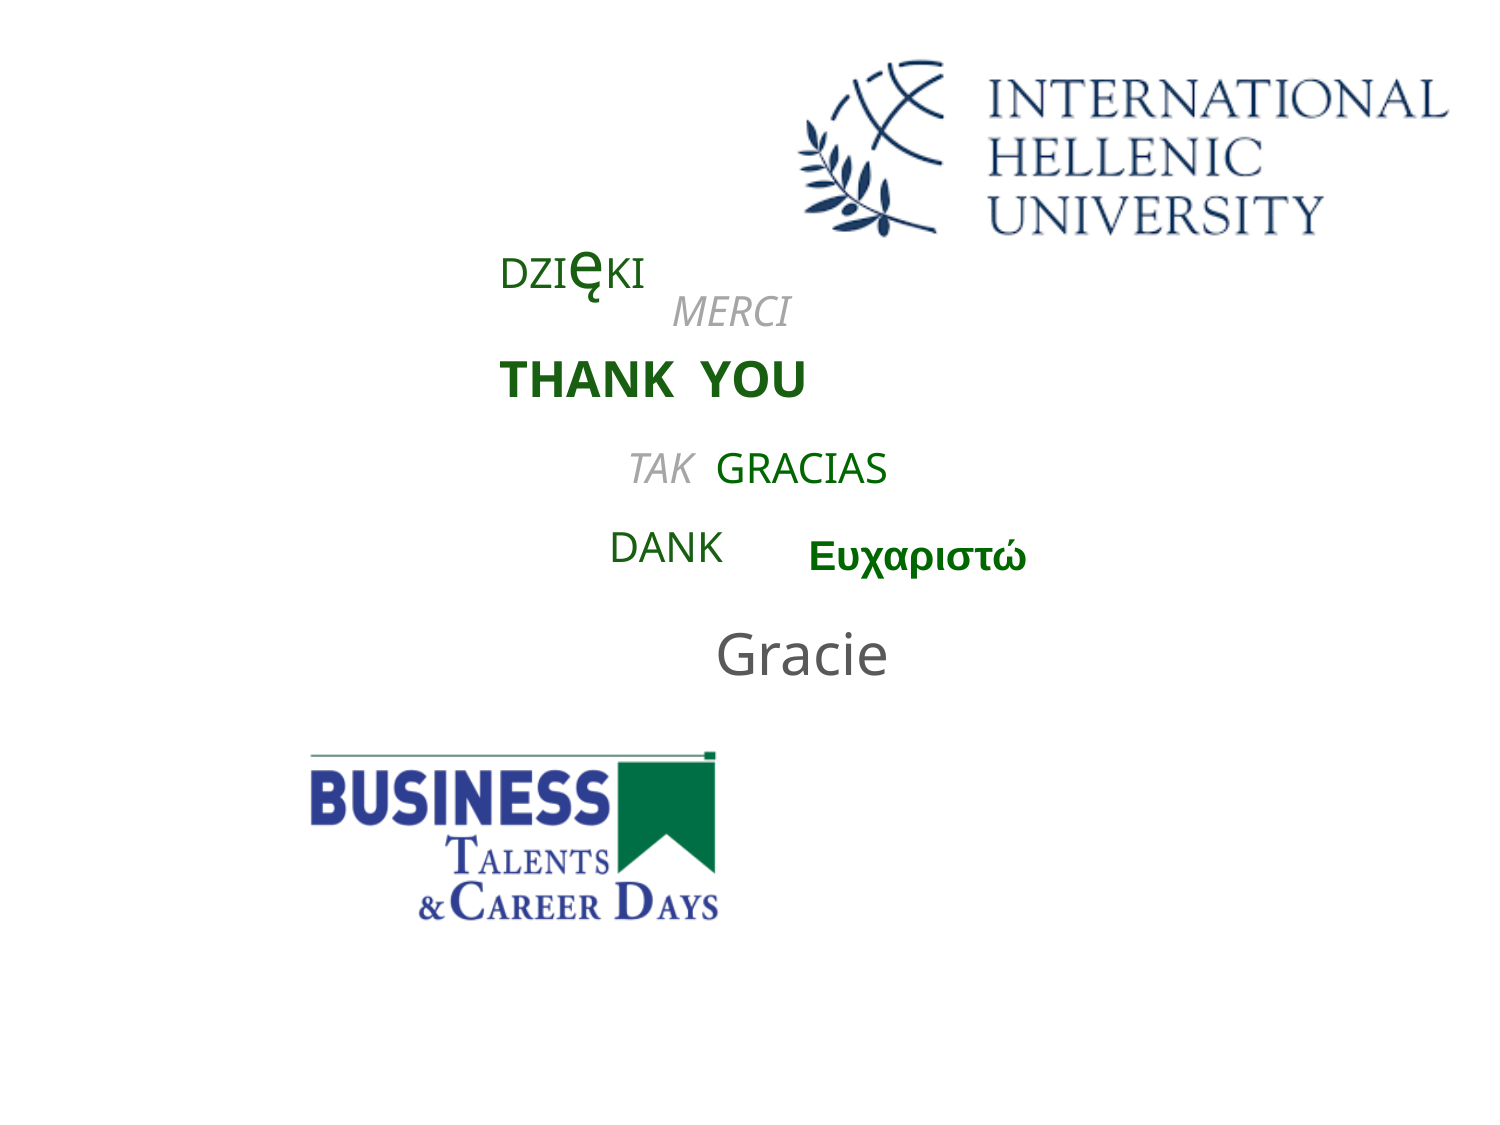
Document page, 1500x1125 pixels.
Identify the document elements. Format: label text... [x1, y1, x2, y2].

text_box MERCI [648, 277, 814, 364]
text_box THANK YOU [471, 340, 837, 520]
text_box GRACIAS [719, 434, 920, 521]
text_box DZIęKI [471, 214, 673, 341]
text_box Ευχαριστώ [793, 521, 1020, 601]
picture [282, 721, 741, 965]
text_box Gracie [677, 609, 927, 723]
text_box TAK [601, 434, 719, 521]
text_box DANK [565, 513, 766, 600]
picture [761, 30, 1482, 269]
